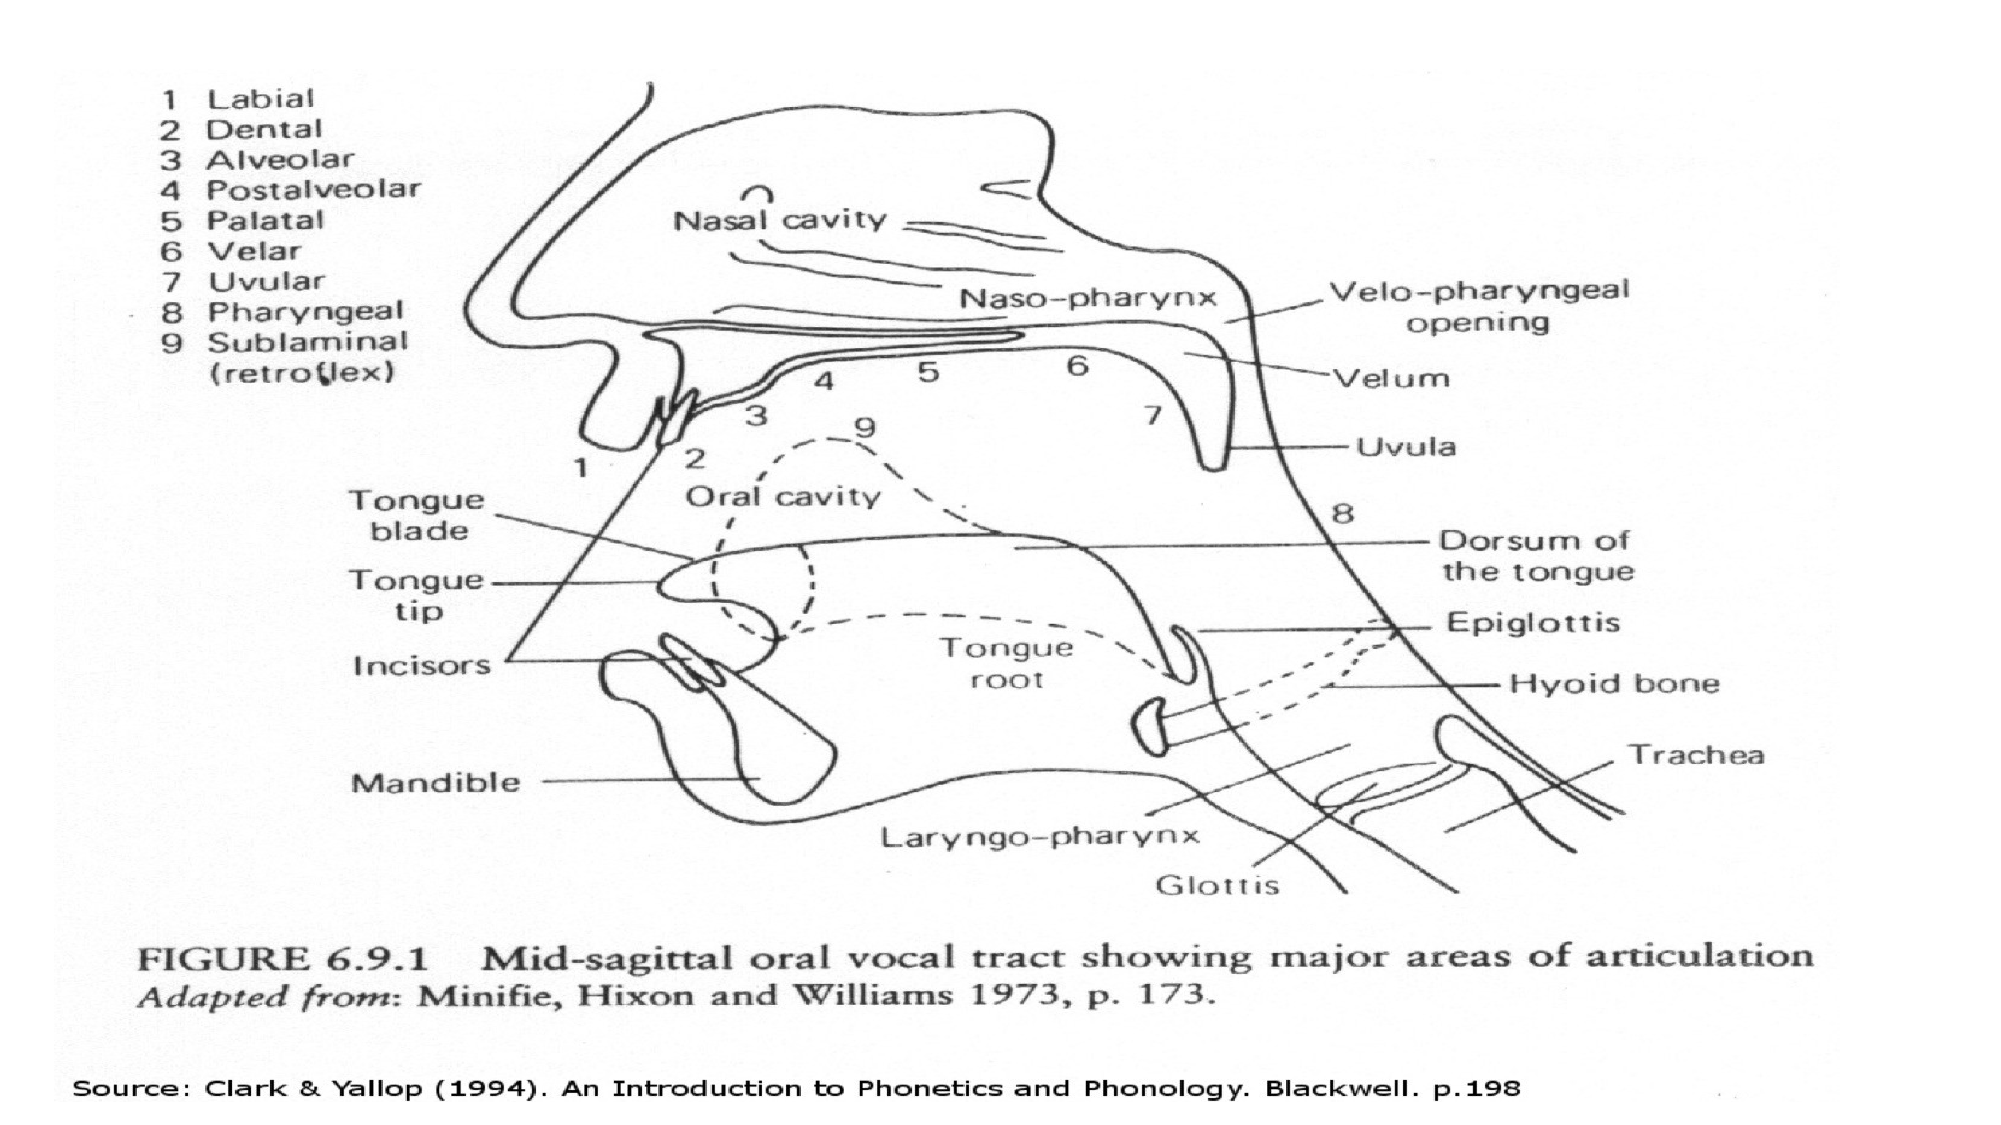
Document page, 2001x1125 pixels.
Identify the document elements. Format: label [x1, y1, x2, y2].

list [54, 69, 1840, 1102]
